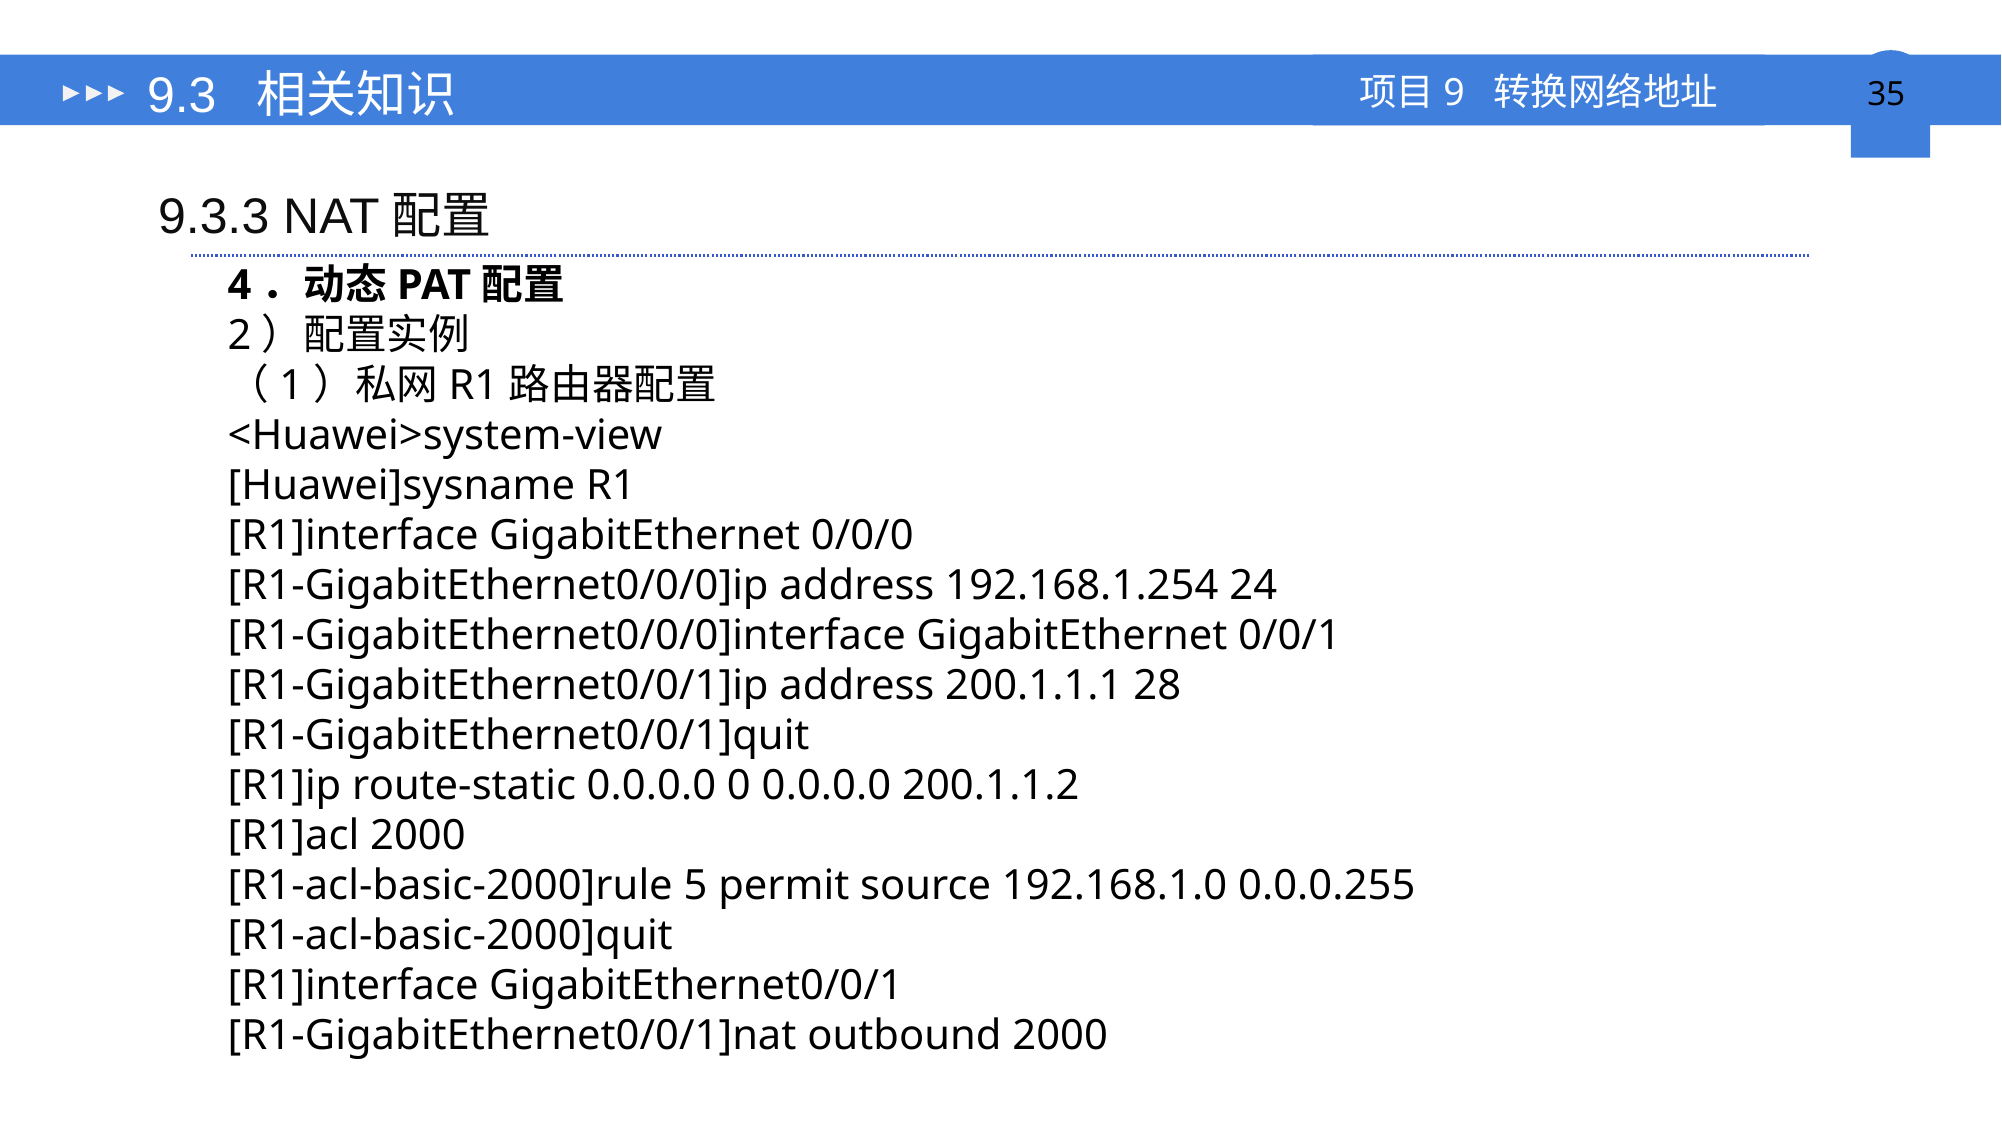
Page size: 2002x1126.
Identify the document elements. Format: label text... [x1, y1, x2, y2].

list 9.3.3 NAT配置 [138, 161, 1008, 238]
title 9.3 相关知识 [127, 59, 1207, 126]
text_box 4．动态PAT配置 2）配置实例 （1）私网R1路由器配置 <Huawei>system-view [Huawei]sysname R1 [R1]interface GigabitEthernet 0/0/0 [R1-GigabitEthernet0/0/0]ip address 192.168.1.254 24 [R1-GigabitEthernet0/0/0]interface GigabitEthernet 0/0/1 [R1-GigabitEthernet0/0/1]ip address 200.1.1.1 28 [R1-GigabitEthernet0/0/1]quit [R1]ip route-static 0.0.0.0 0 0.0.0.0 200.1.1.2 [R1]acl 2000 [R1-acl-basic-2000]rule 5 permit source 192.168.1.0 0.0.0.255 [R1-acl-basic-2000]quit [R1]interface GigabitEthernet0/0/1 [R1-GigabitEthernet0/0/1]nat outbound 2000 [137, 250, 2001, 1066]
